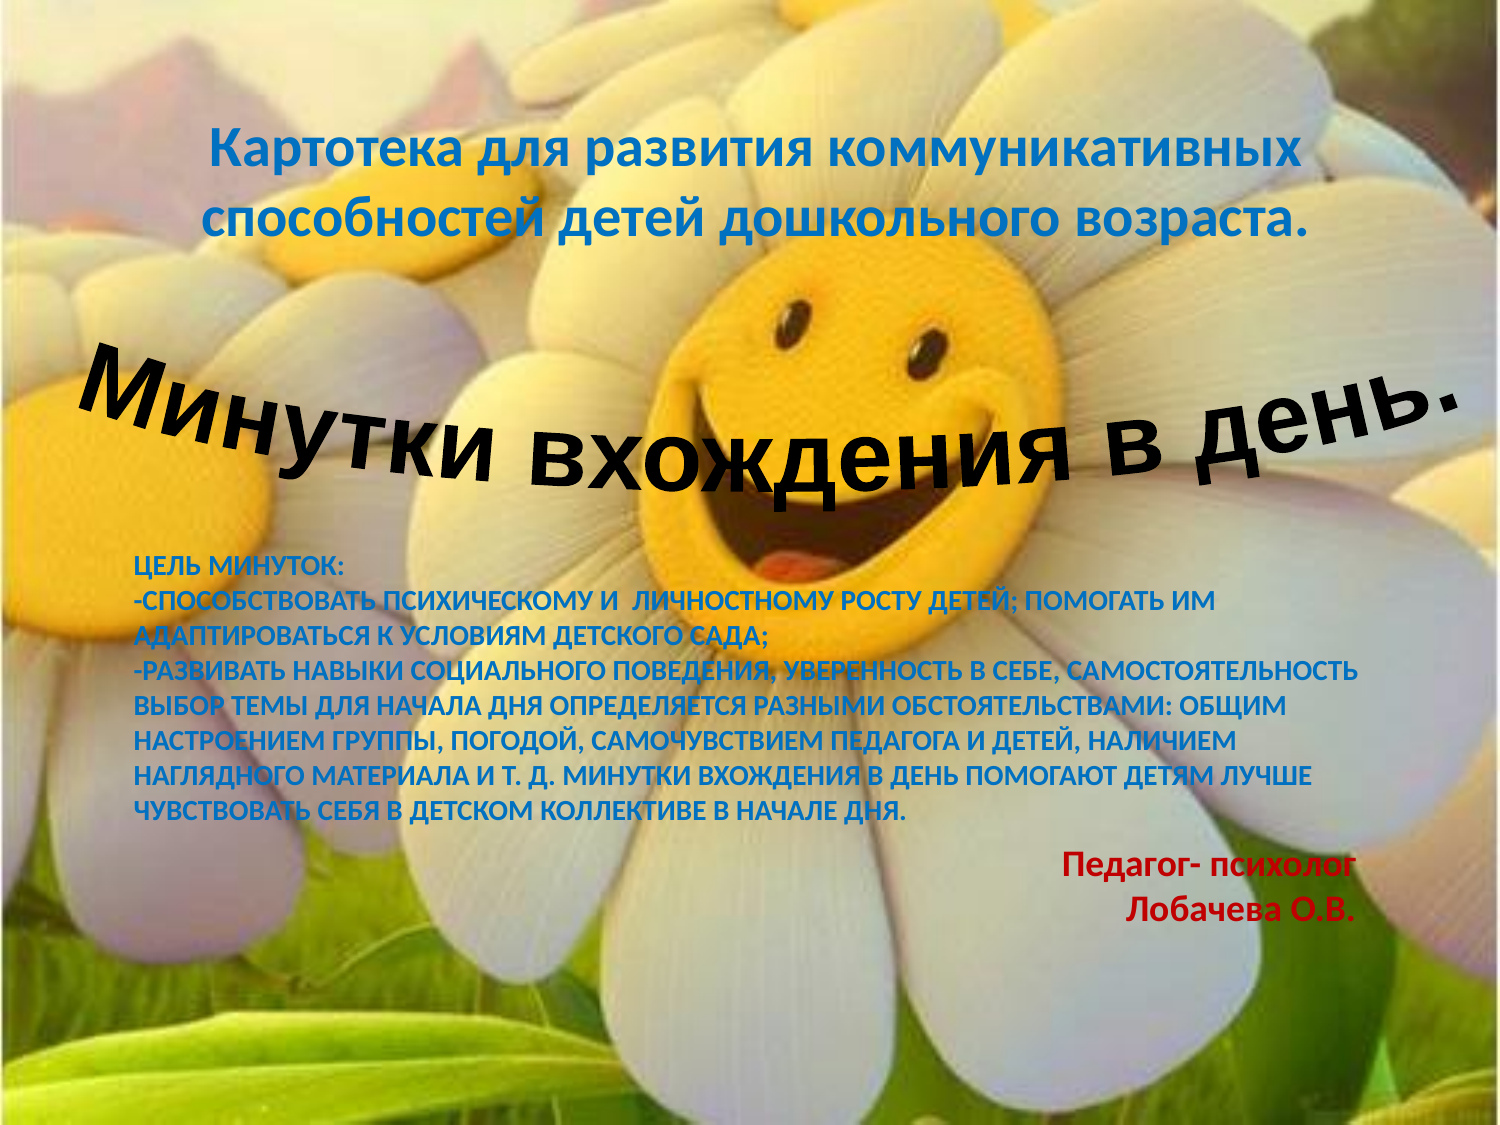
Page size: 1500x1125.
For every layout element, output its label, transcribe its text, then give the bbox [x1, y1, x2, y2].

title Цель минуток: -способствовать психическому и личностному росту детей; помогать им адаптироваться к условиям детского сада; -развивать навыки социального поведения, уверенность в себе, самостоятельность Выбор темы для начала дня определяется разными обстоятельствами: общим настроением группы, погодой, самочувствием педагога и детей, наличием наглядного материала и т. д. Минутки вхождения в день помогают детям лучше чувствовать себя в детском коллективе в начале дня. [118, 538, 1394, 823]
list Картотека для развития коммуникативных способностей детей дошкольного возраста. [118, 77, 1394, 256]
text_box Педагог- психолог Лобачева О.В. [117, 831, 1372, 1027]
picture [0, 0, 1500, 1125]
